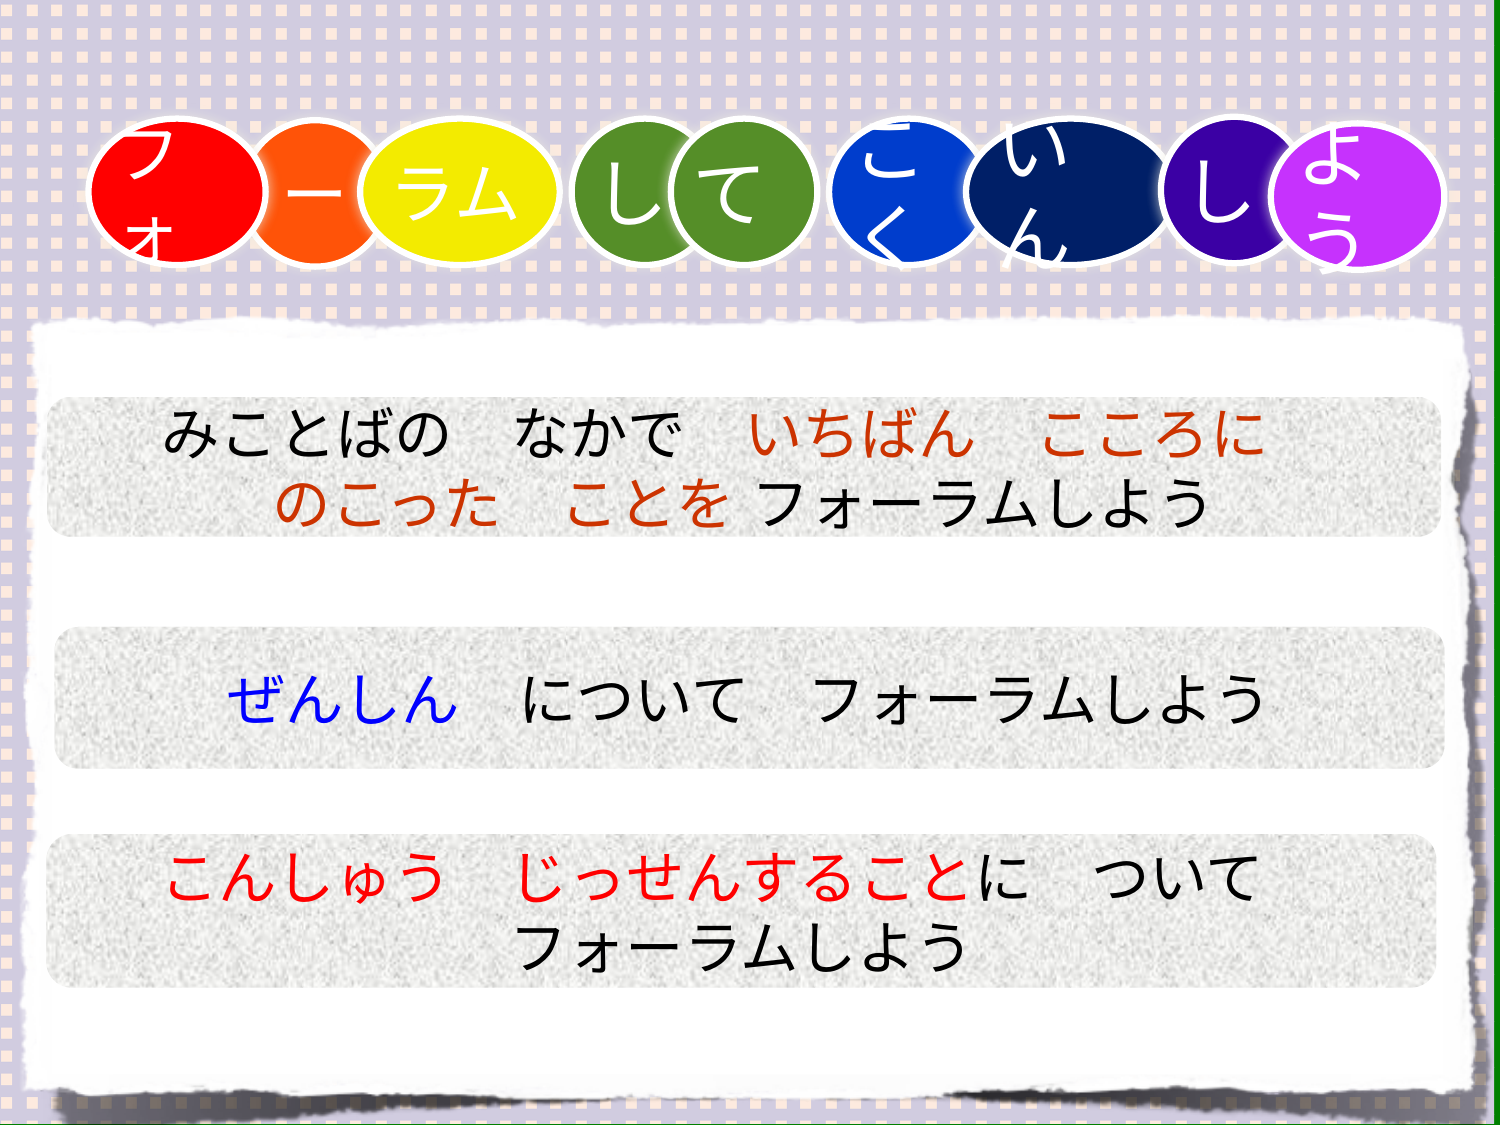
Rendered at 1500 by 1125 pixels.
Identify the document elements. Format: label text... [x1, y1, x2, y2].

text_box フォ [88, 118, 266, 266]
text_box ー [257, 120, 372, 267]
text_box し [571, 118, 687, 266]
text_box こく [829, 118, 974, 266]
text_box て [670, 118, 818, 266]
text_box ラム [360, 118, 560, 266]
text_box [0, 0, 1495, 300]
text_box よう [1270, 123, 1445, 270]
text_box し [1160, 116, 1287, 264]
text_box いん [966, 118, 1161, 266]
picture [0, 302, 1500, 1125]
